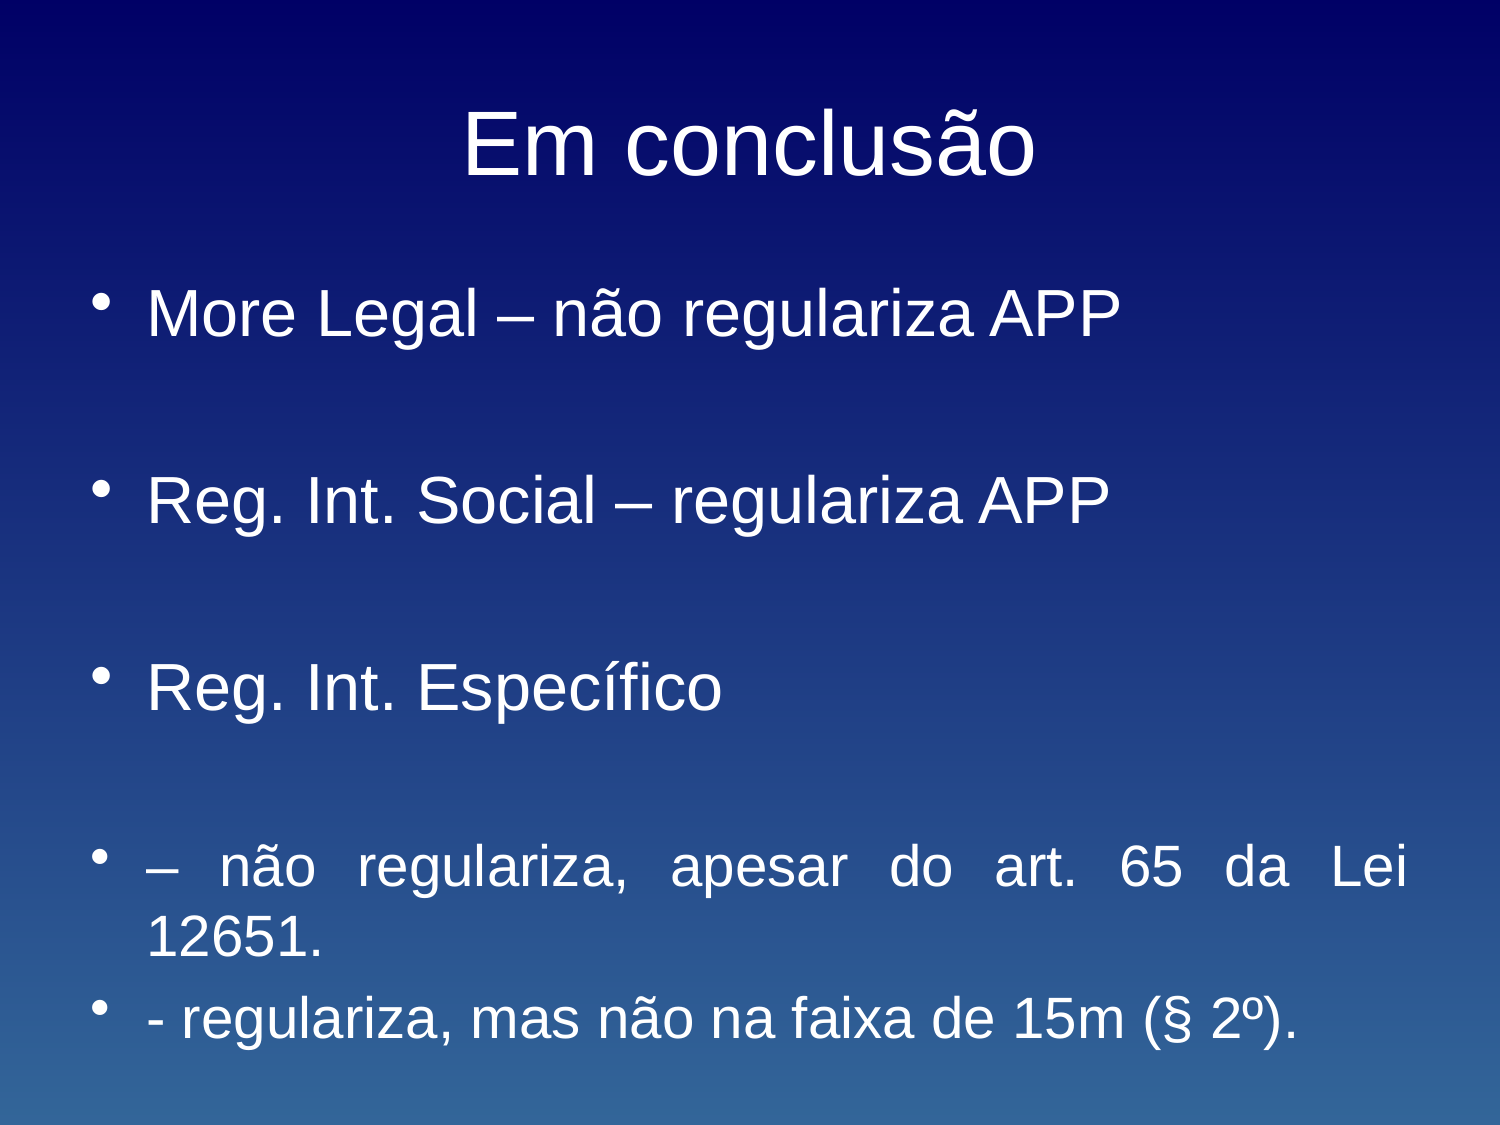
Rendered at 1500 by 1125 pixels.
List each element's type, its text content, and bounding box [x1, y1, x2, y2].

title Em conclusão [74, 44, 1426, 233]
list More Legal – não regulariza APP Reg. Int. Social – regulariza APP Reg. Int. Específico – não regulariza, apesar do art. 65 da Lei 12651. - regulariza, mas não na faixa de 15m (§ 2º). [74, 262, 1426, 1006]
